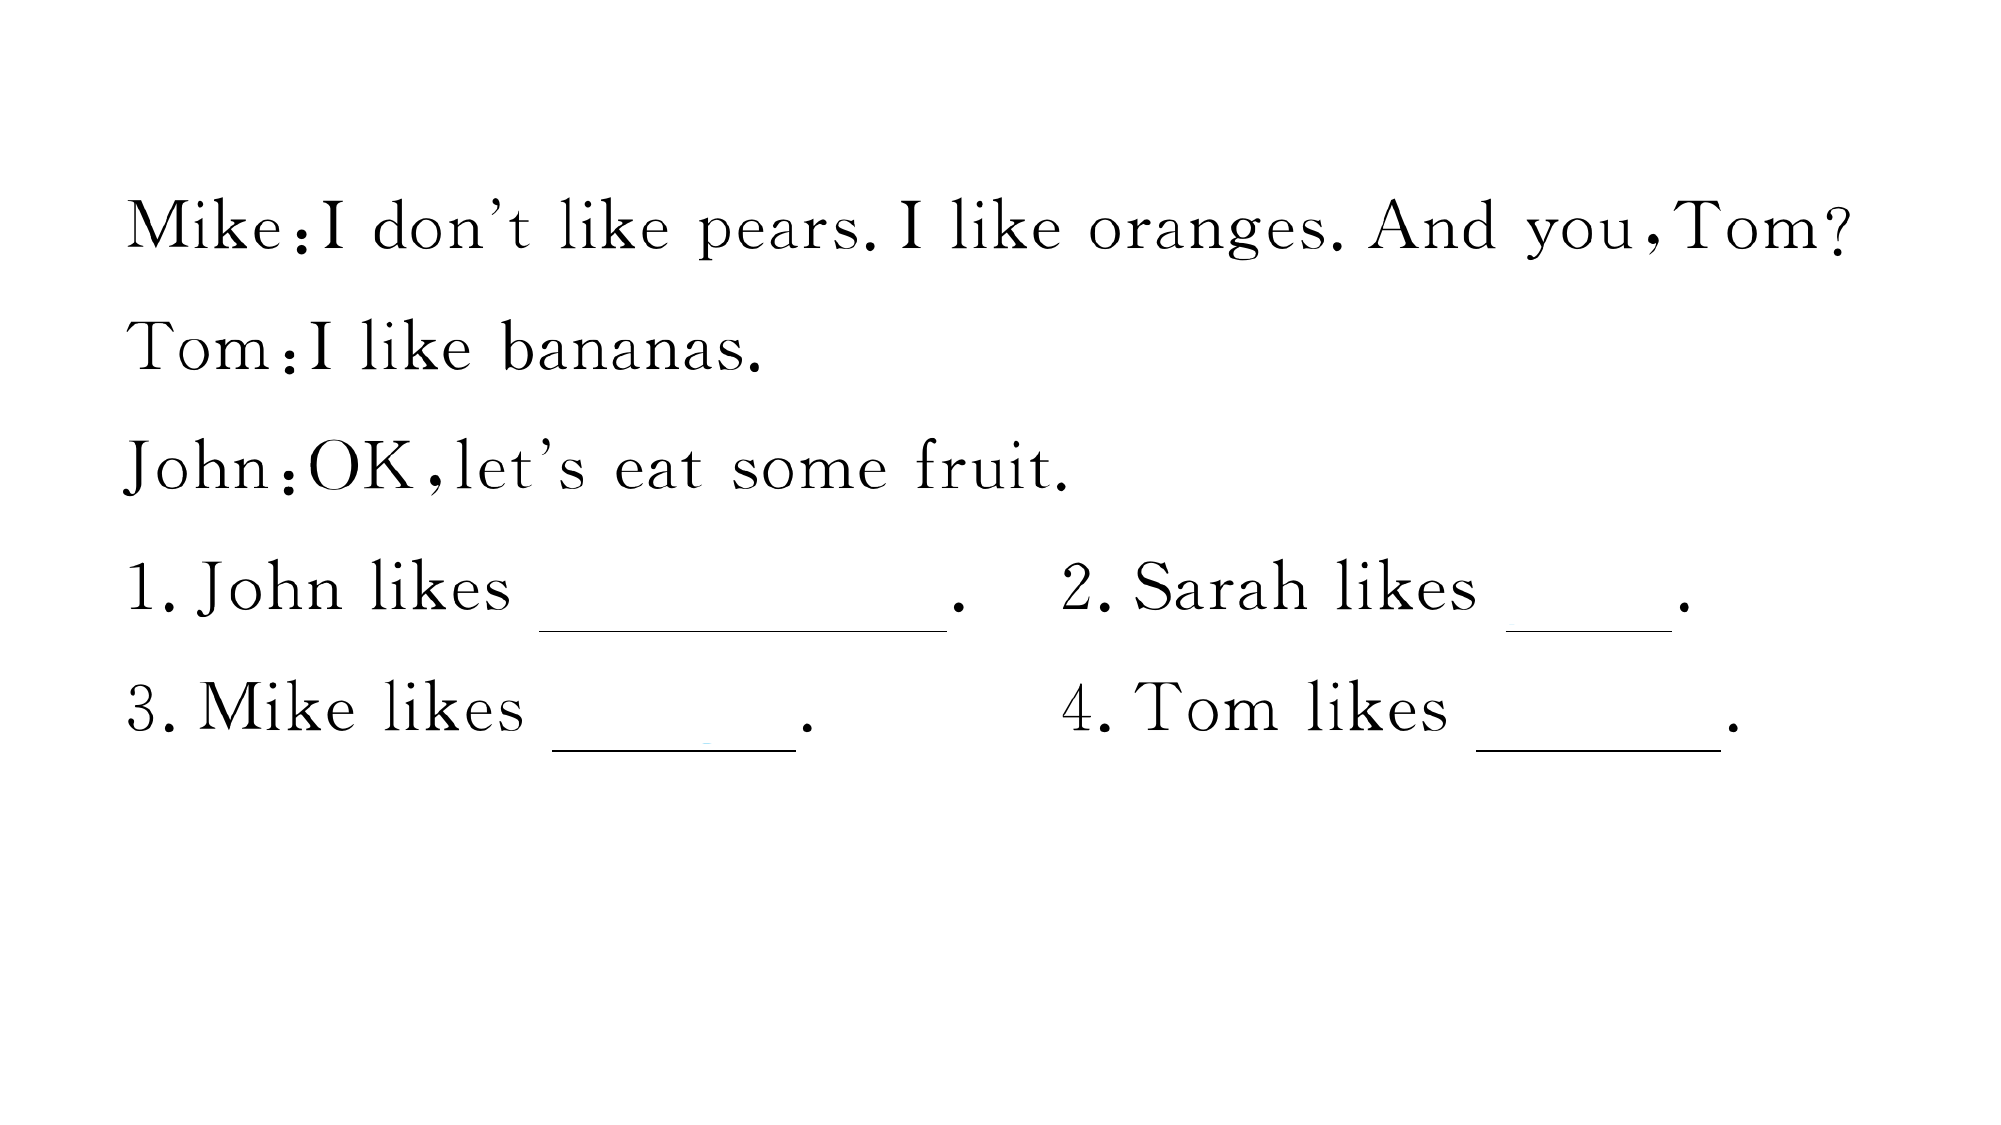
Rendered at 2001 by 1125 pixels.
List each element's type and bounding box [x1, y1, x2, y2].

picture [118, 177, 2000, 780]
